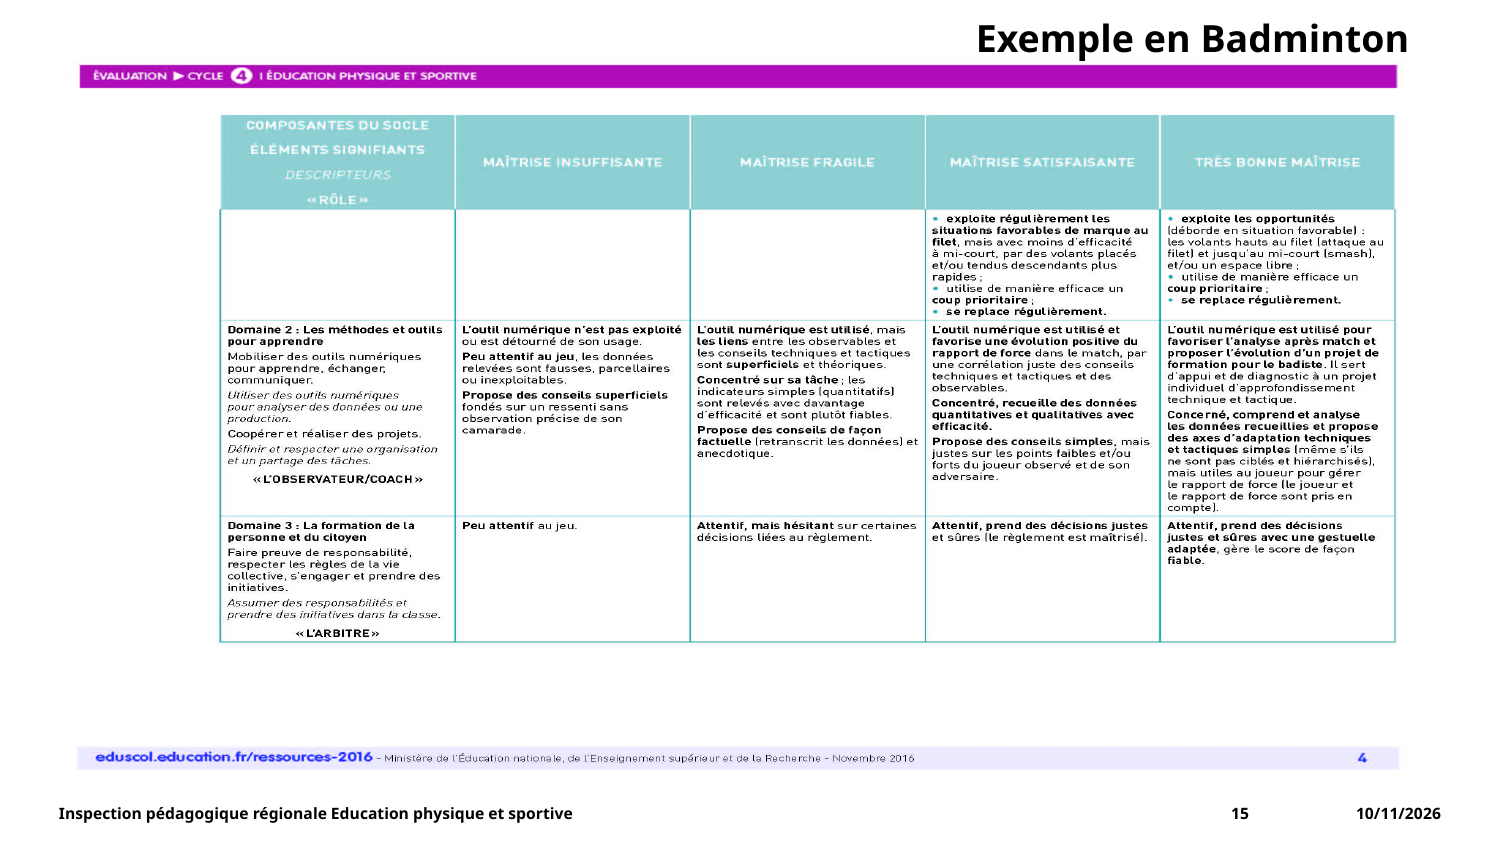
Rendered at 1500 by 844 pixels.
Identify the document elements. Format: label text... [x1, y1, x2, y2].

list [22, 21, 1454, 789]
footer Inspection pédagogique régionale Education physique et sportive [59, 796, 1027, 844]
slide_number 15 [1027, 796, 1249, 844]
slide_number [1249, 796, 1441, 844]
